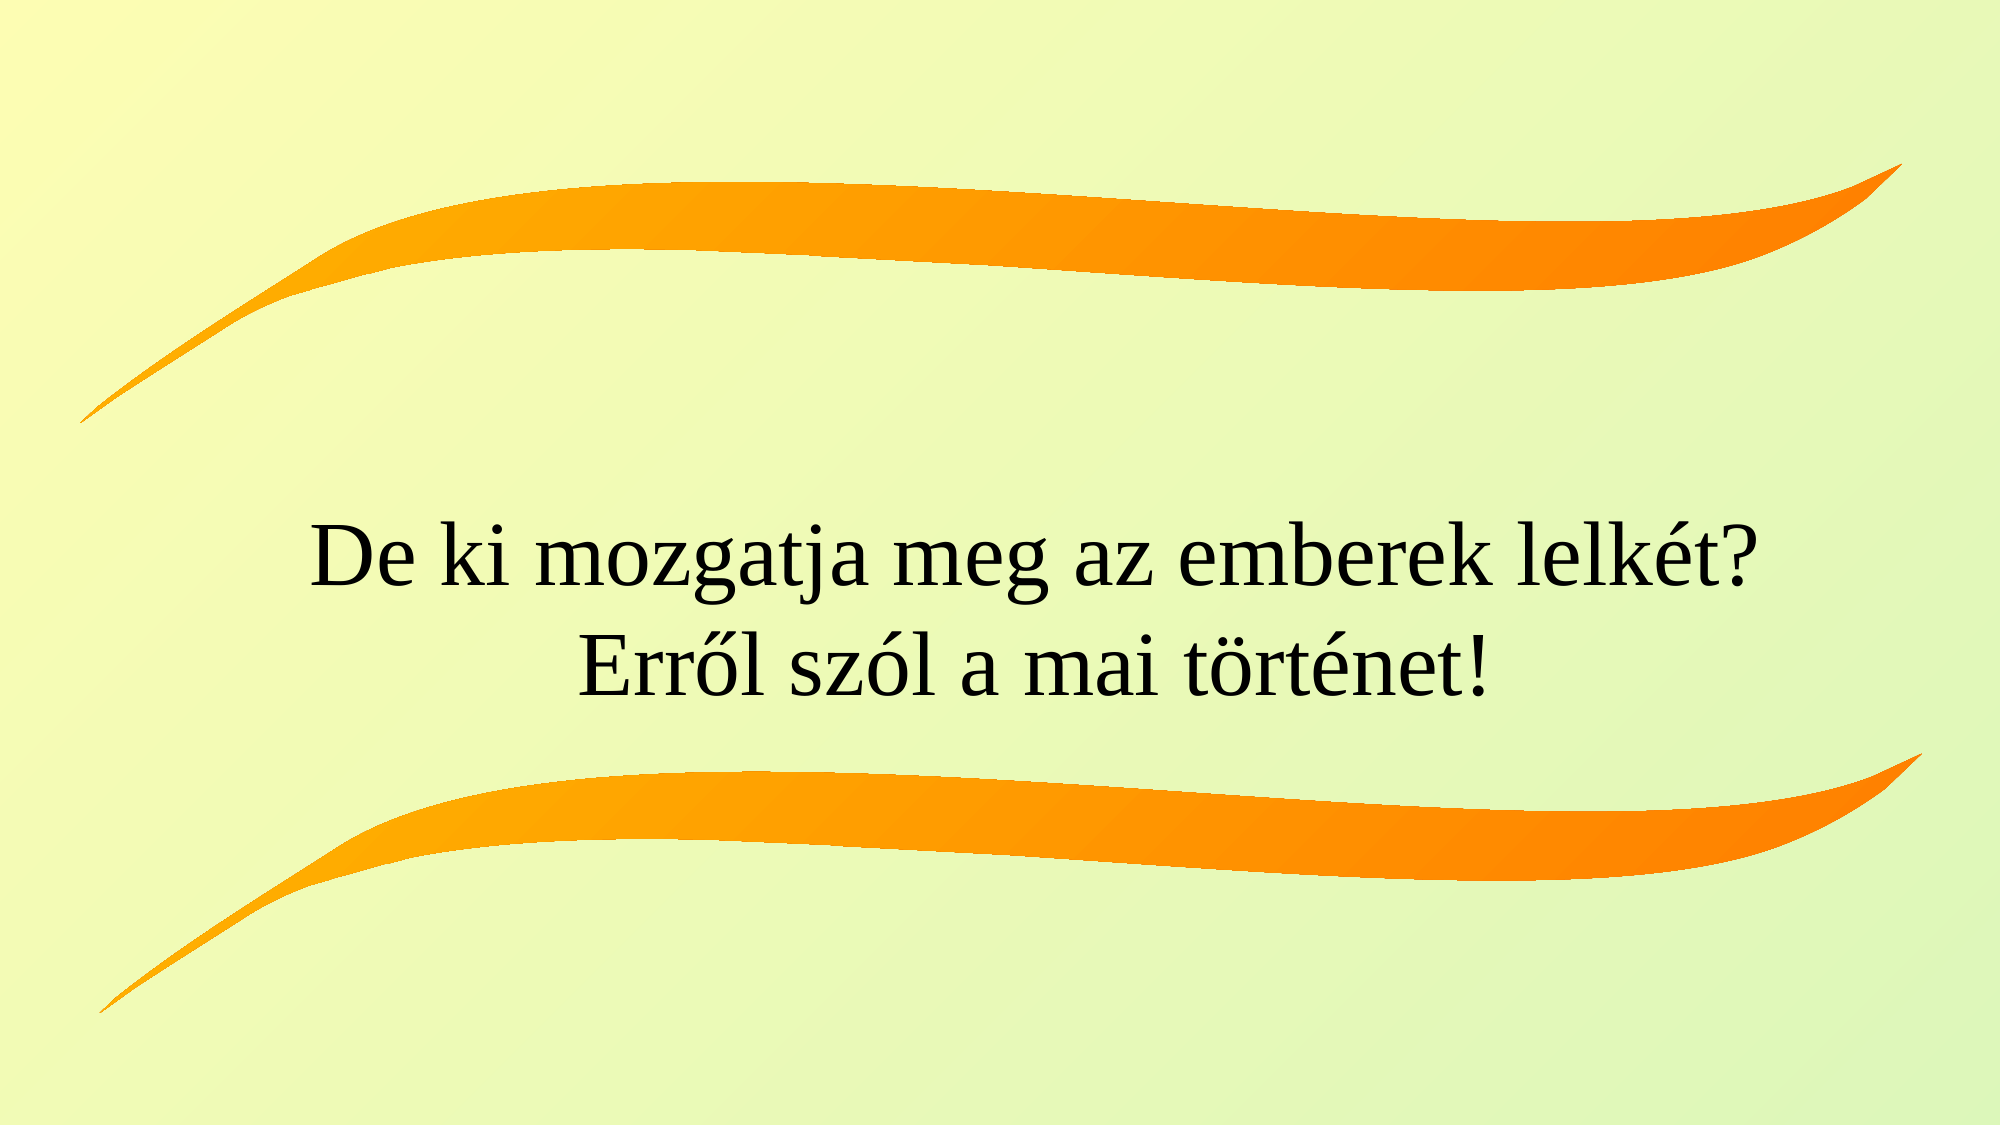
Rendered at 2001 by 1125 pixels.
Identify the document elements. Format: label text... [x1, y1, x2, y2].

text_box De ki mozgatja meg az emberek lelkét? Erről szól a mai történet! [290, 486, 1784, 721]
text_box [99, 752, 1923, 1014]
text_box [79, 162, 1903, 424]
